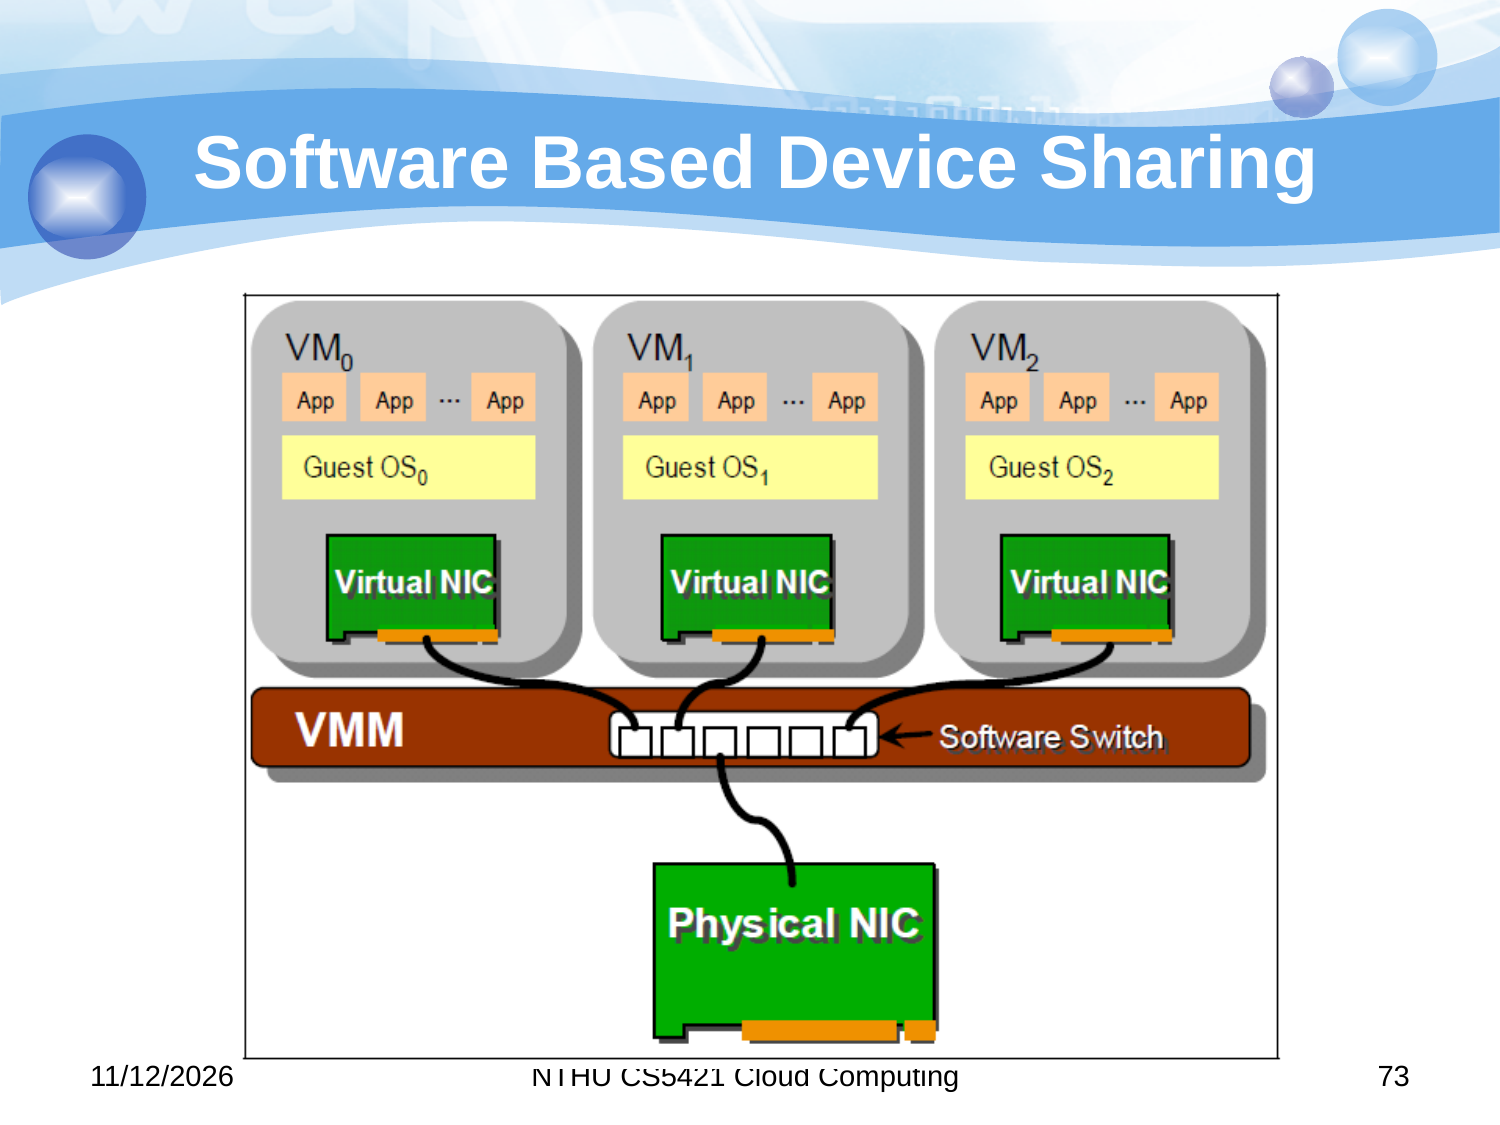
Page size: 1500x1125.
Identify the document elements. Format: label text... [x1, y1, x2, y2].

picture [237, 287, 1288, 1069]
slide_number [75, 1050, 425, 1103]
slide_number 73 [1074, 1050, 1425, 1103]
title Software Based Device Sharing [150, 112, 1363, 205]
footer NTHU CS5421 Cloud Computing [512, 1077, 988, 1103]
picture [0, 0, 1500, 112]
